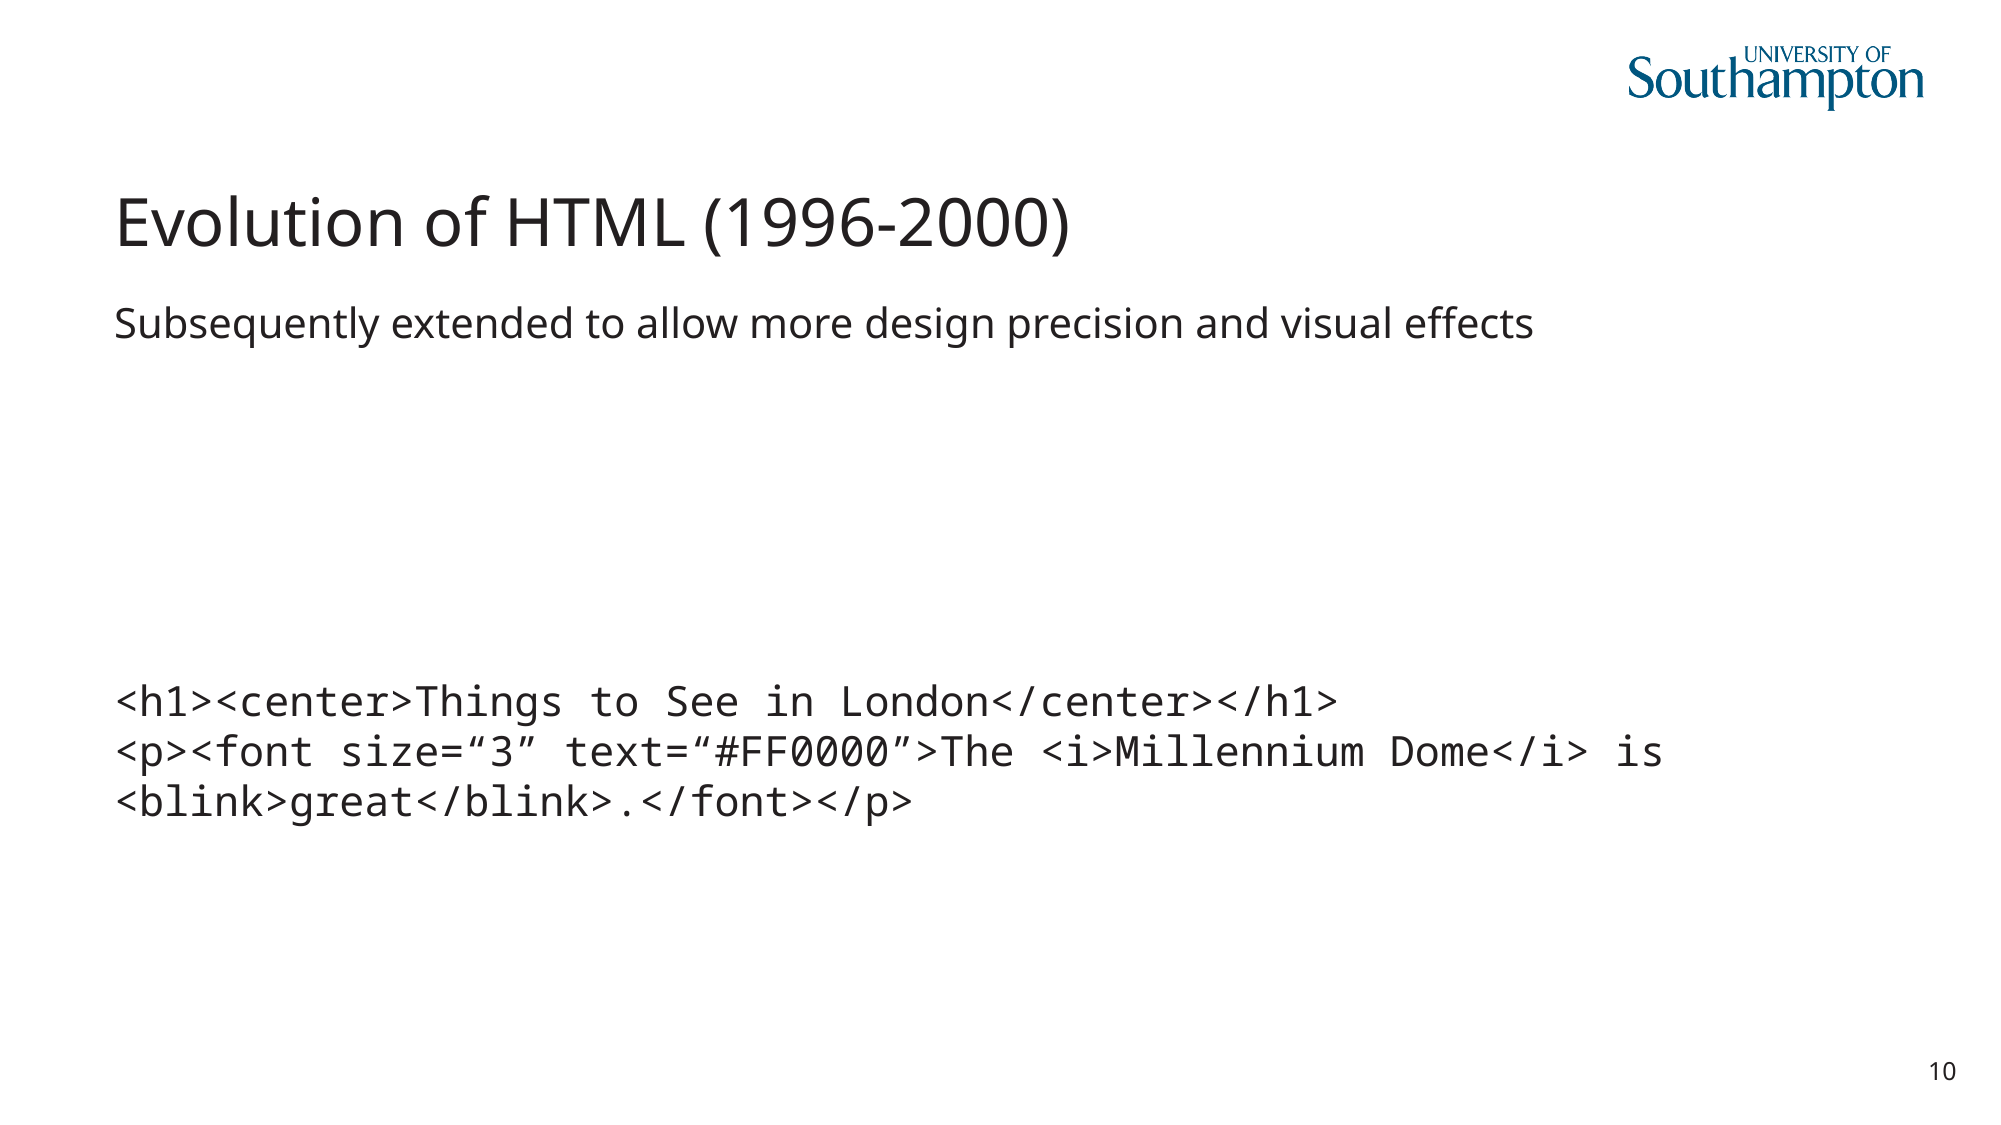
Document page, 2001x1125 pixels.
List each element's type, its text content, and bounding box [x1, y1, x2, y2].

picture [1629, 46, 1924, 111]
picture [1629, 71, 1648, 95]
picture [1869, 48, 1877, 60]
title Evolution of HTML (1996-2000) [102, 113, 1898, 268]
list Subsequently extended to allow more design precision and visual effects [102, 290, 1898, 646]
list <h1><center>Things to See in London</center></h1> <p><font size=“3” text=“#FF0000”>The <i>Millennium Dome</i> is <blink>great</blink>.</font></p> [102, 668, 1898, 1024]
